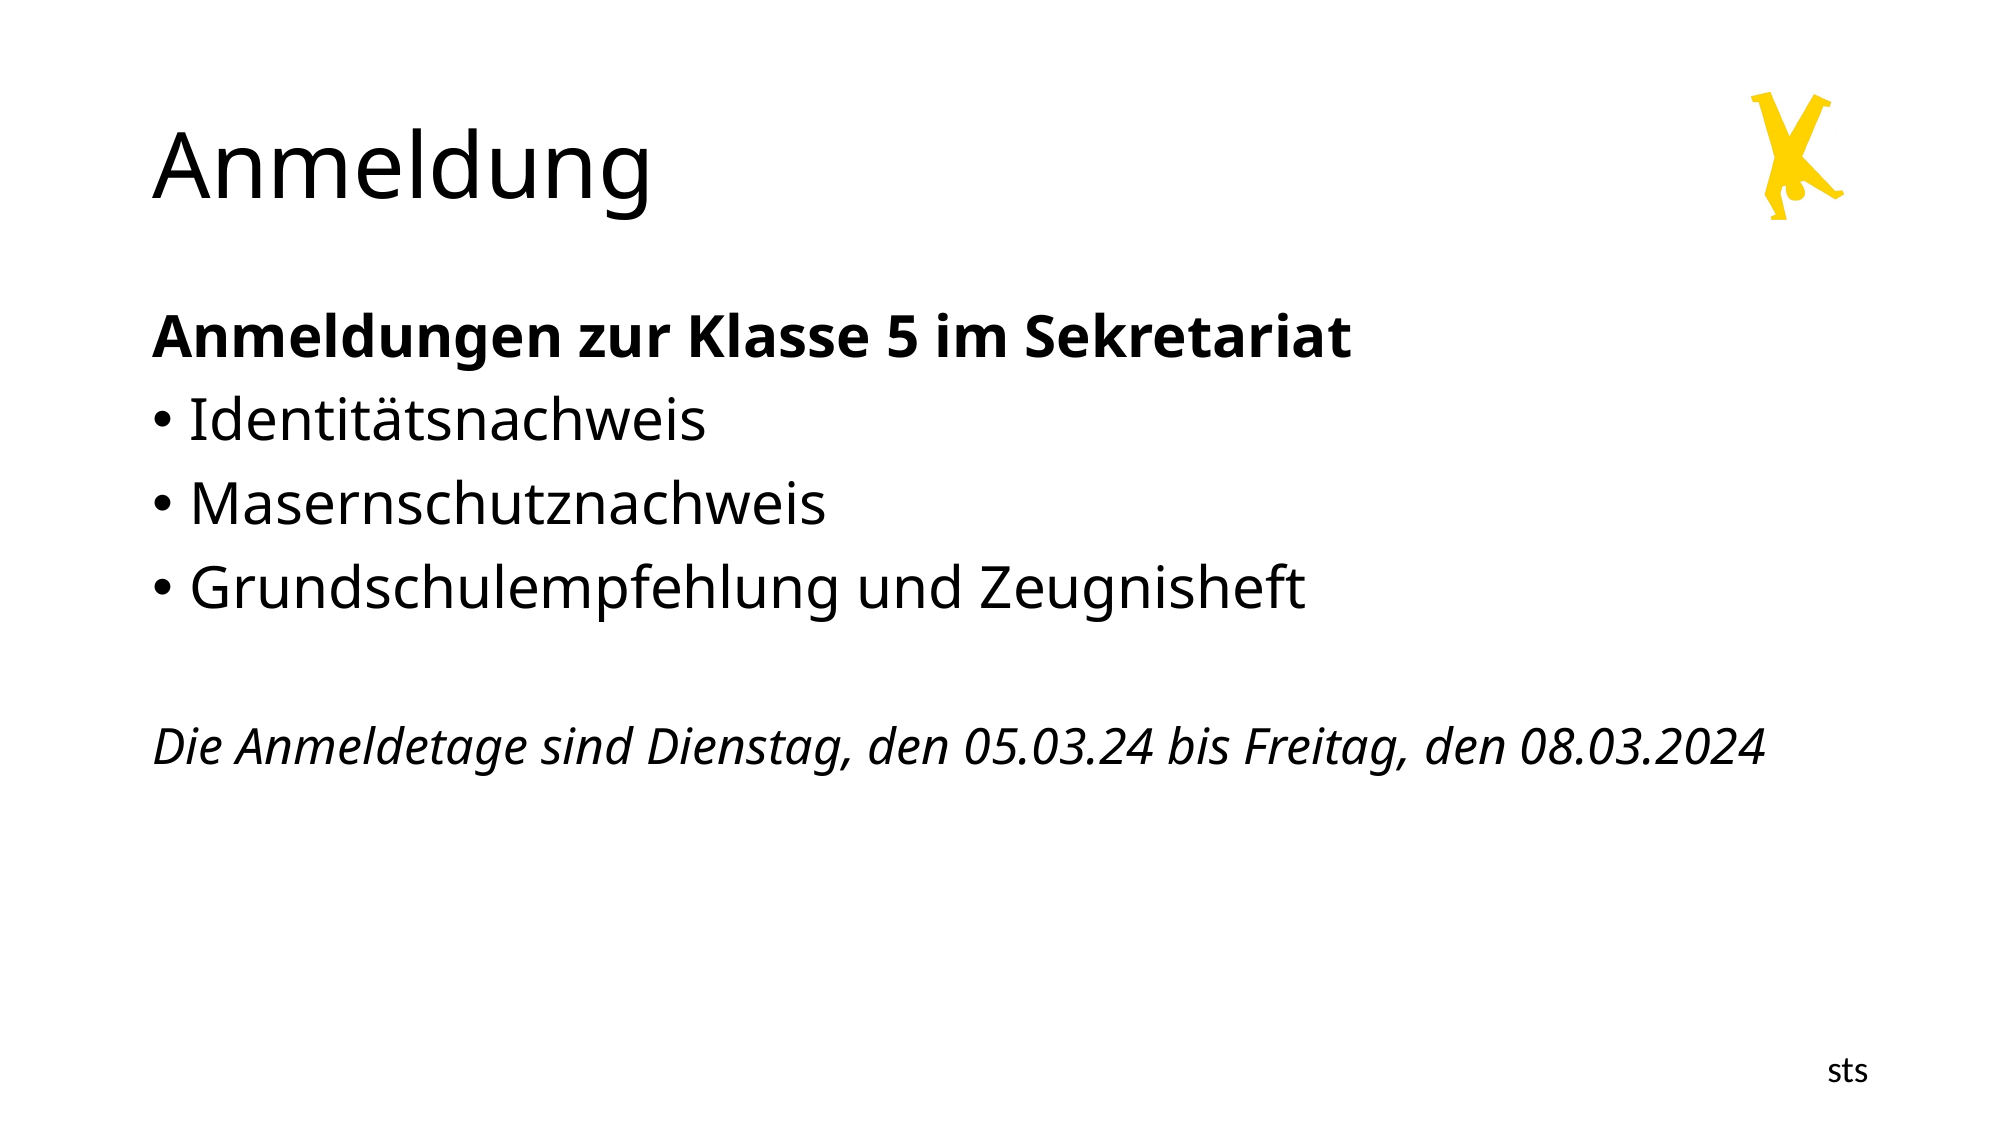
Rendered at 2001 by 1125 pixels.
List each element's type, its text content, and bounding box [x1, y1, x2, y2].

list Anmeldungen zur Klasse 5 im Sekretariat Identitätsnachweis Masernschutznachweis Grundschulempfehlung und Zeugnisheft Die Anmeldetage sind Dienstag, den 05.03.24 bis Freitag, den 08.03.2024 [137, 299, 1863, 1014]
picture [1748, 92, 1846, 220]
title Anmeldung [137, 59, 1863, 278]
text_box sts [1812, 1037, 1897, 1098]
